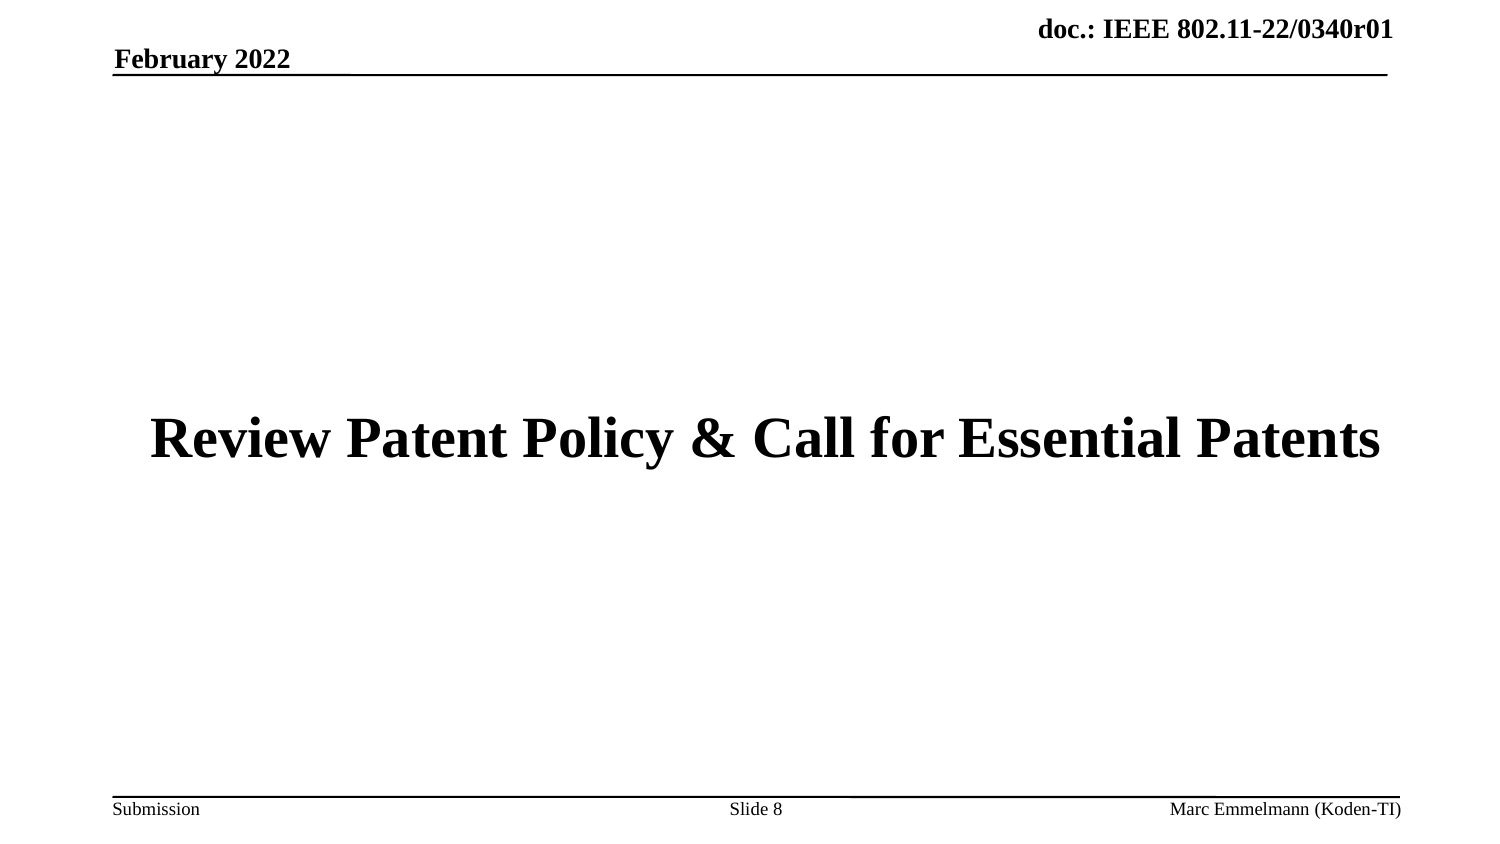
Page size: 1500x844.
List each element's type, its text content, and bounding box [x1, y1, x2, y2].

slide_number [114, 40, 423, 75]
slide_number Slide 8 [712, 796, 800, 842]
list Review Patent Policy & Call for Essential Patents [135, 291, 1411, 477]
footer Marc Emmelmann (Koden-TI) [878, 796, 1402, 820]
